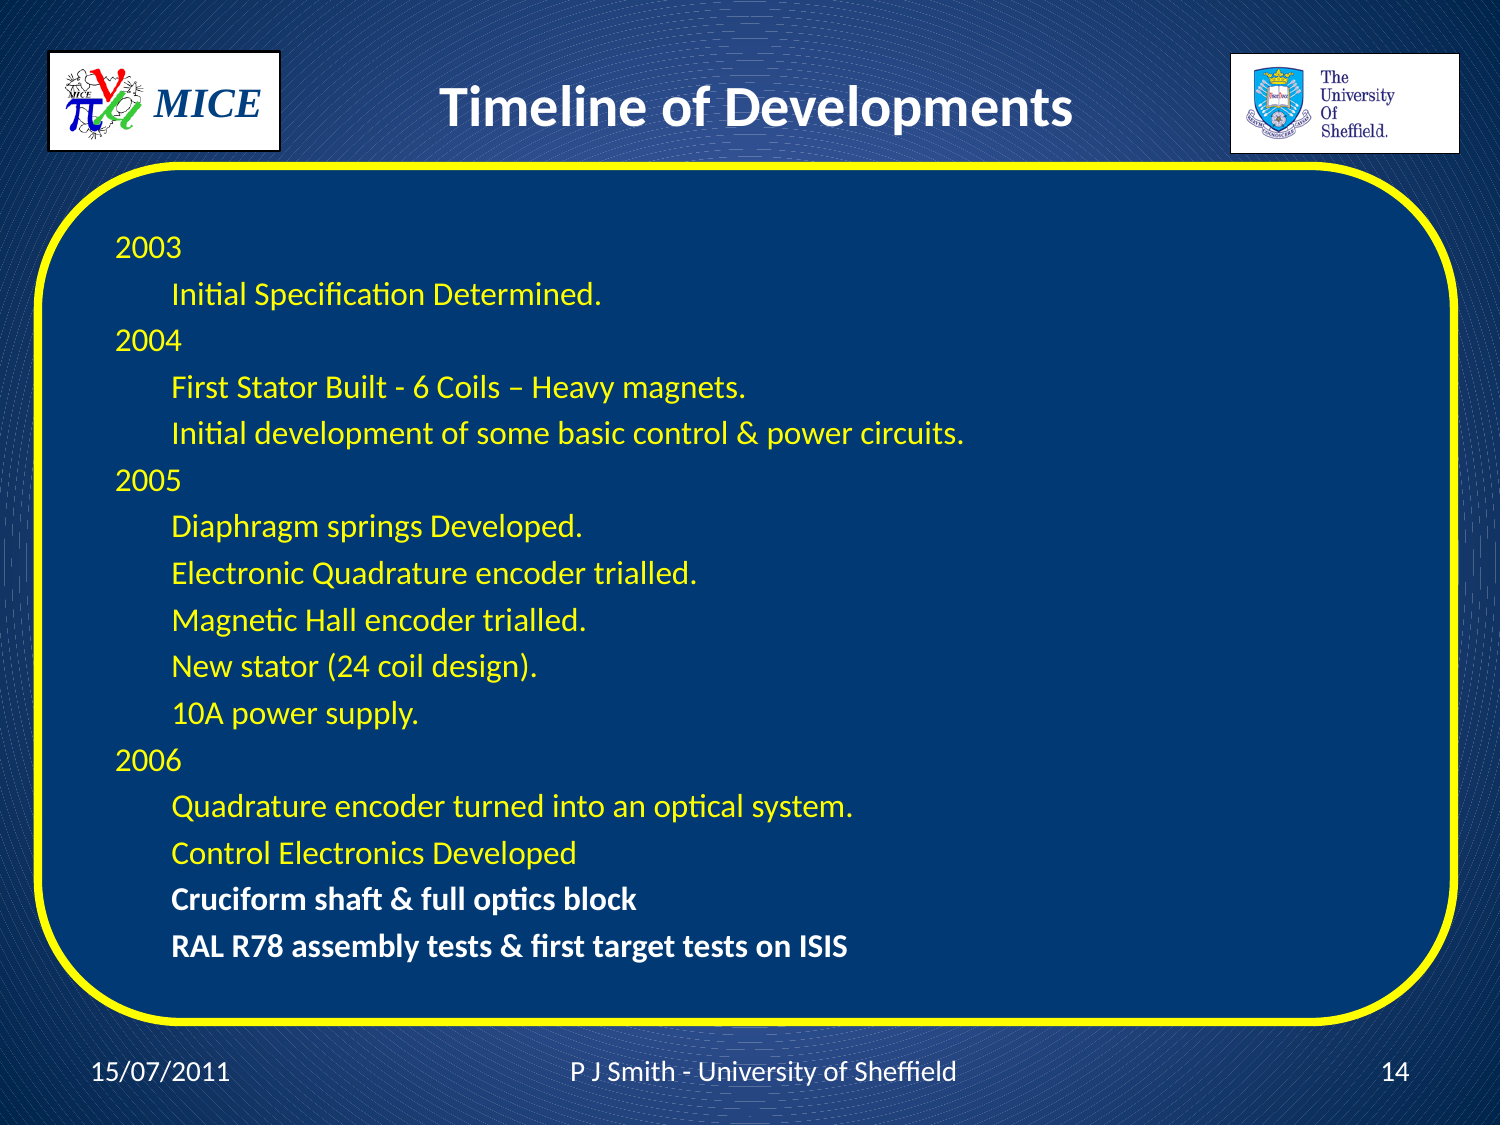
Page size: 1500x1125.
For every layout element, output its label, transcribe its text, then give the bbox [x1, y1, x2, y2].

text_box [35, 163, 1424, 999]
picture [1231, 54, 1459, 153]
text_box [1450, 267, 1457, 921]
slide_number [74, 1044, 267, 1103]
picture [57, 58, 150, 145]
title Timeline of Developments [289, 53, 1224, 153]
footer P J Smith - University of Sheffield [294, 1044, 1234, 1103]
text_box [120, 1011, 1372, 1025]
slide_number 14 [1301, 1044, 1426, 1103]
text_box 2003 Initial Specification Determined. 2004 First Stator Built - 6 Coils – Heavy magnets. Initial development of some basic control & power circuits. 2005 Diaphragm springs Developed. Electronic Quadrature encoder trialled. Magnetic Hall encoder trialled. New stator (24 coil design). 10A power supply. 2006 Quadrature encoder turned into an optical system. Control Electronics Developed Cruciform shaft & full optics block RAL R78 assembly tests & first target tests on ISIS [99, 217, 1450, 1011]
